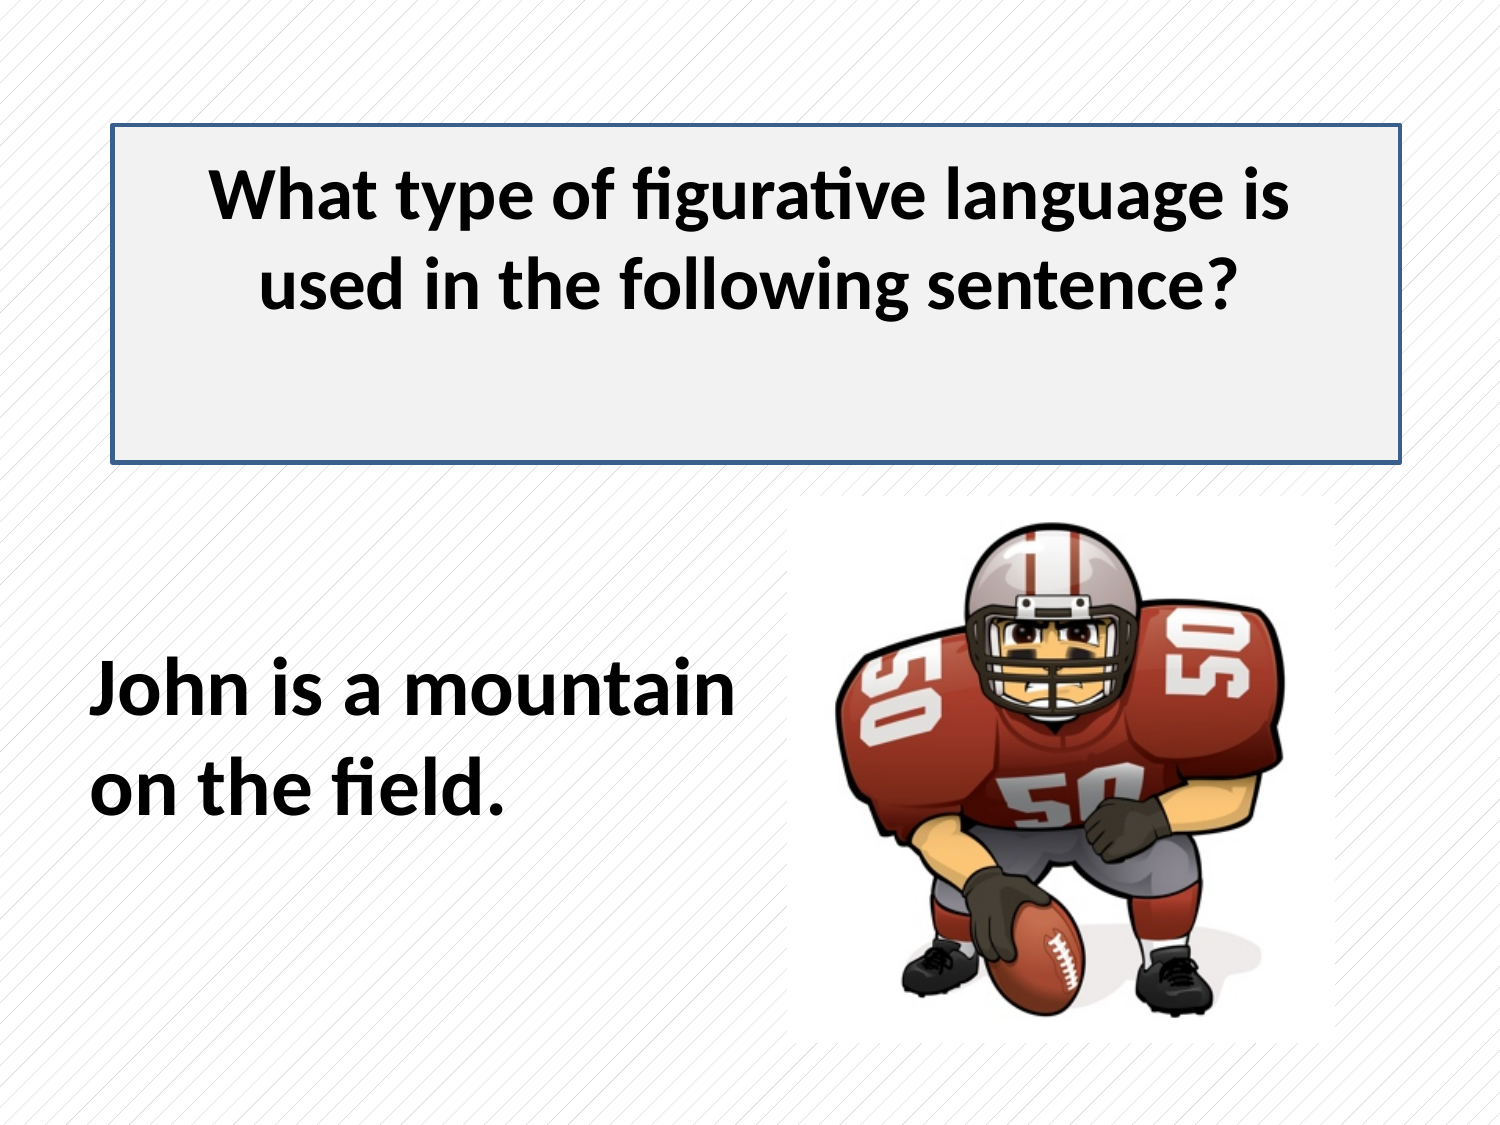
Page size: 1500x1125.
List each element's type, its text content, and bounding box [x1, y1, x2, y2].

picture [787, 495, 1335, 1044]
text_box John is a mountain on the field. [74, 624, 763, 840]
text_box What type of figurative language is used in the following sentence? [149, 137, 1350, 333]
text_box [110, 123, 1402, 465]
